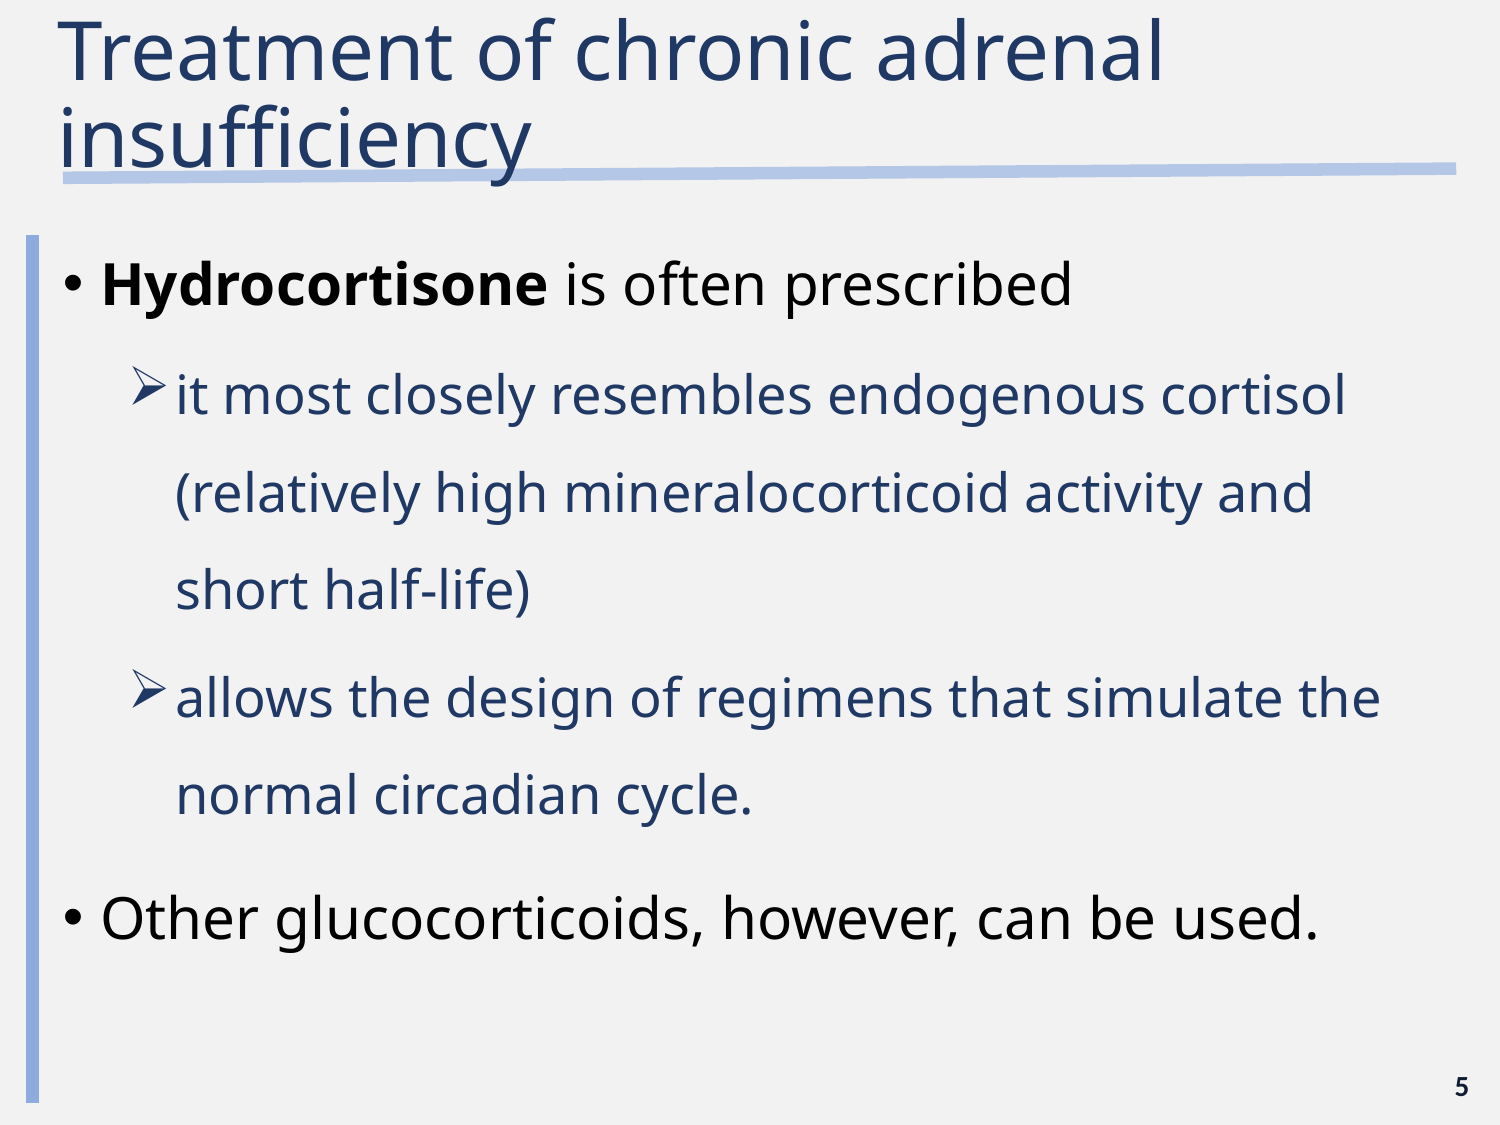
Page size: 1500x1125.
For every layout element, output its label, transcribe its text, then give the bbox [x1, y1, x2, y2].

title Treatment of chronic adrenal insufficiency [42, 1, 1459, 194]
list Hydrocortisone is often prescribed it most closely resembles endogenous cortisol (relatively high mineralocorticoid activity and short half-life) allows the design of regimens that simulate the normal circadian cycle. Other glucocorticoids, however, can be used. [47, 205, 1459, 1125]
slide_number 5 [1146, 1055, 1485, 1116]
